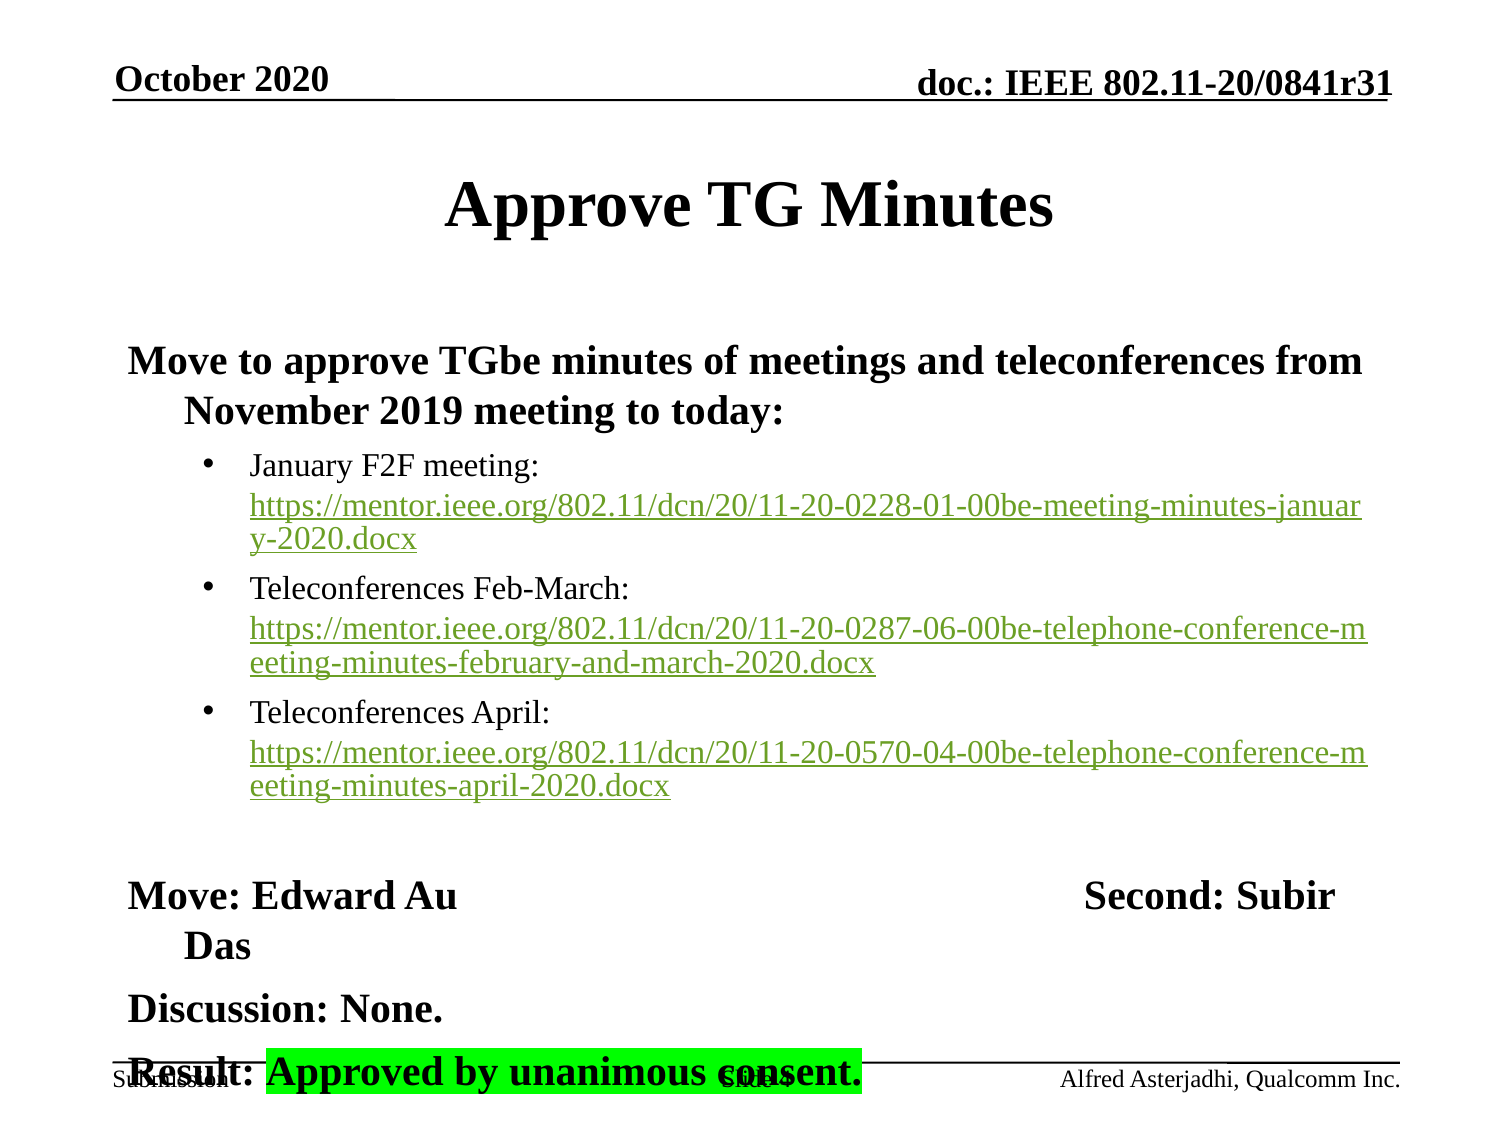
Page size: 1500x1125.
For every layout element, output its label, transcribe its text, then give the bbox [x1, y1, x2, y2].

slide_number Slide 4 [712, 1061, 800, 1123]
list Move to approve TGbe minutes of meetings and teleconferences from November 2019 meeting to today: January F2F meeting: https://mentor.ieee.org/802.11/dcn/20/11-20-0228-01-00be-meeting-minutes-january-2020.docx Teleconferences Feb-March: https://mentor.ieee.org/802.11/dcn/20/11-20-0287-06-00be-telephone-conference-meeting-minutes-february-and-march-2020.docx Teleconferences April: https://mentor.ieee.org/802.11/dcn/20/11-20-0570-04-00be-telephone-conference-meeting-minutes-april-2020.docx Move: Edward Au Second: Subir Das Discussion: None. Result: Approved by unanimous consent. [112, 324, 1388, 1000]
title Approve TG Minutes [112, 112, 1388, 288]
footer Alfred Asterjadhi, Qualcomm Inc. [878, 1061, 1402, 1093]
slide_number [114, 54, 493, 100]
